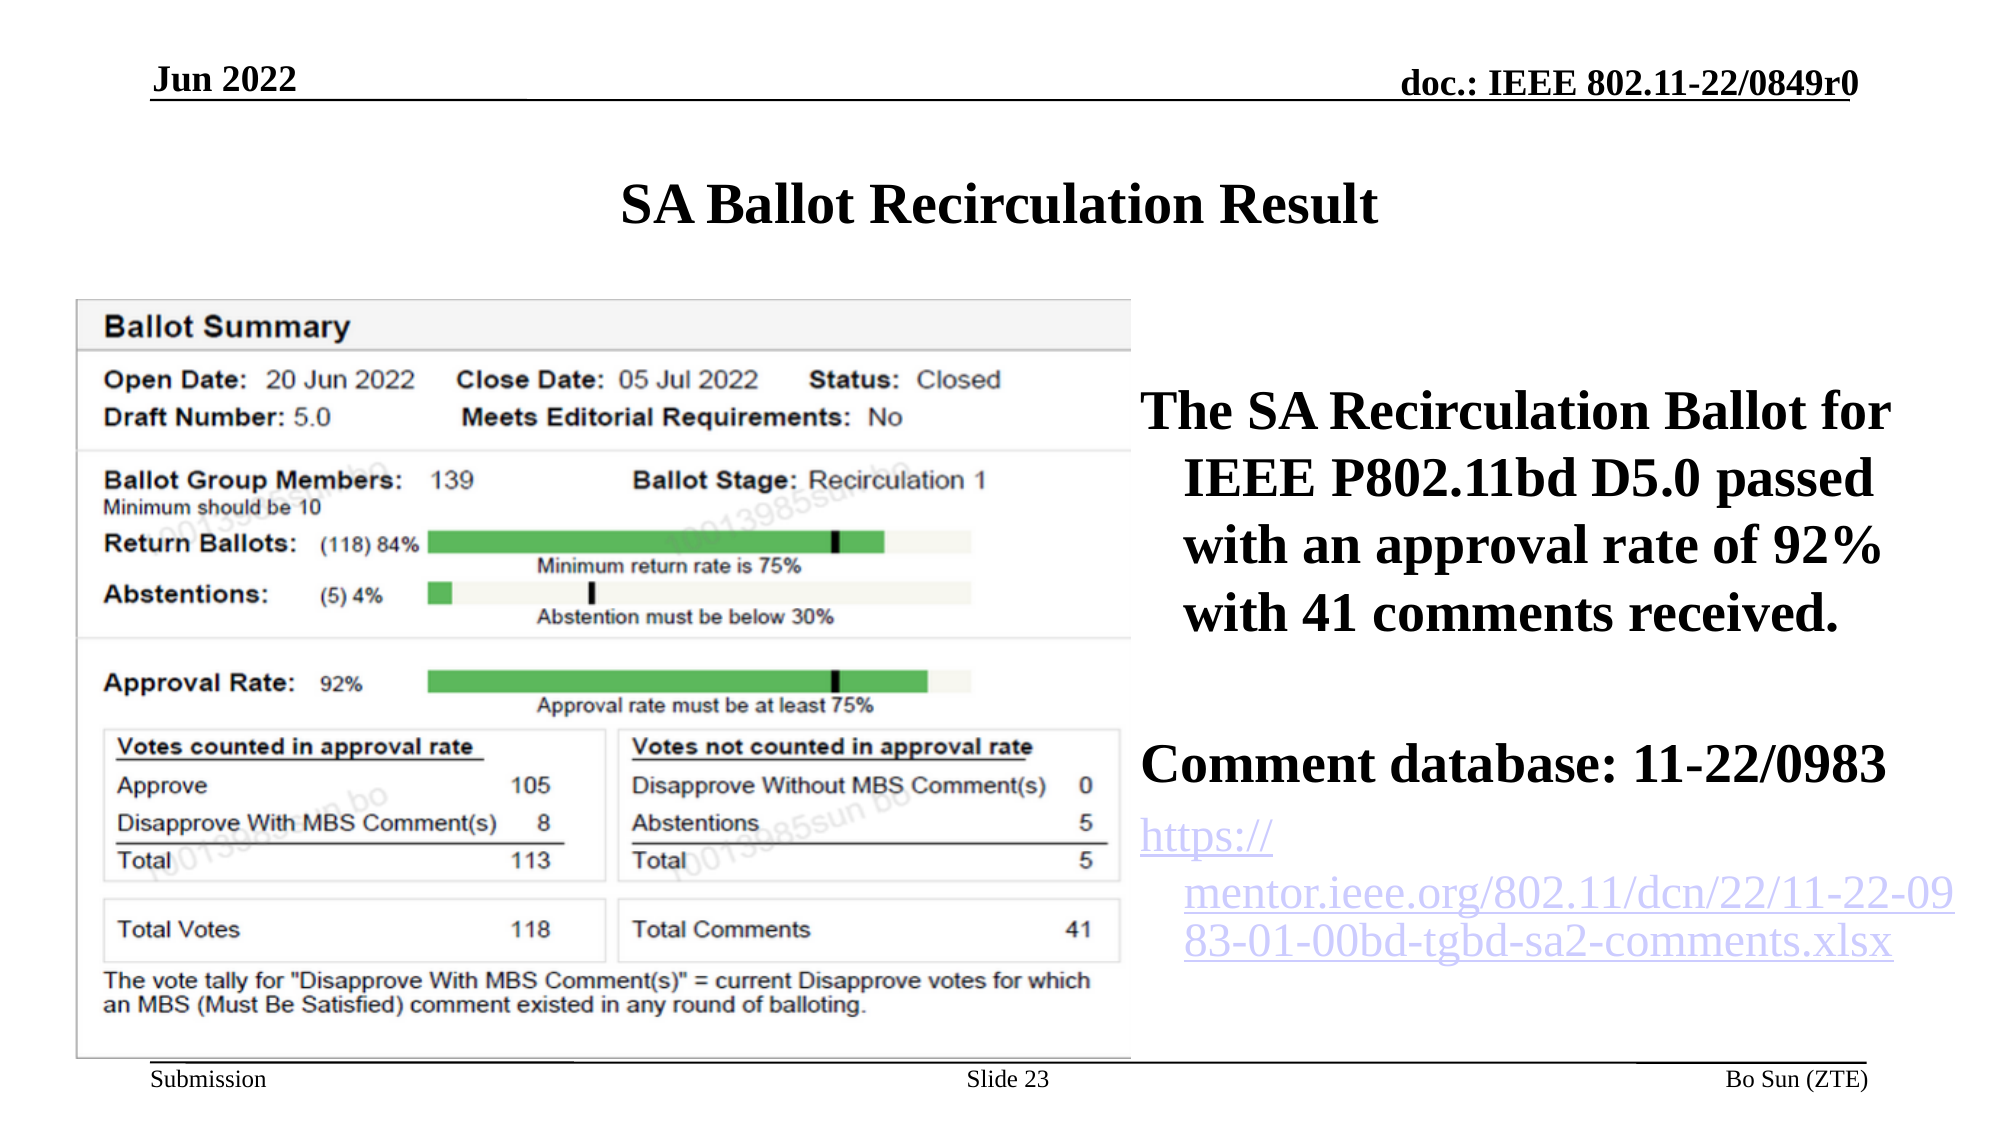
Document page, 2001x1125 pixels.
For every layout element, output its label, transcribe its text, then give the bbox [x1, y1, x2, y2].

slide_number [152, 54, 563, 100]
title SA Ballot Recirculation Result [149, 112, 1850, 288]
footer Bo Sun (ZTE) [1171, 1061, 1869, 1093]
slide_number Slide 23 [949, 1068, 1067, 1123]
picture [74, 299, 1132, 1059]
list The SA Recirculation Ballot for IEEE P802.11bd D5.0 passed with an approval rate of 92% with 41 comments received. Comment database: 11-22/0983 https://mentor.ieee.org/802.11/dcn/22/11-22-0983-01-00bd-tgbd-sa2-comments.xlsx [1136, 366, 1976, 930]
